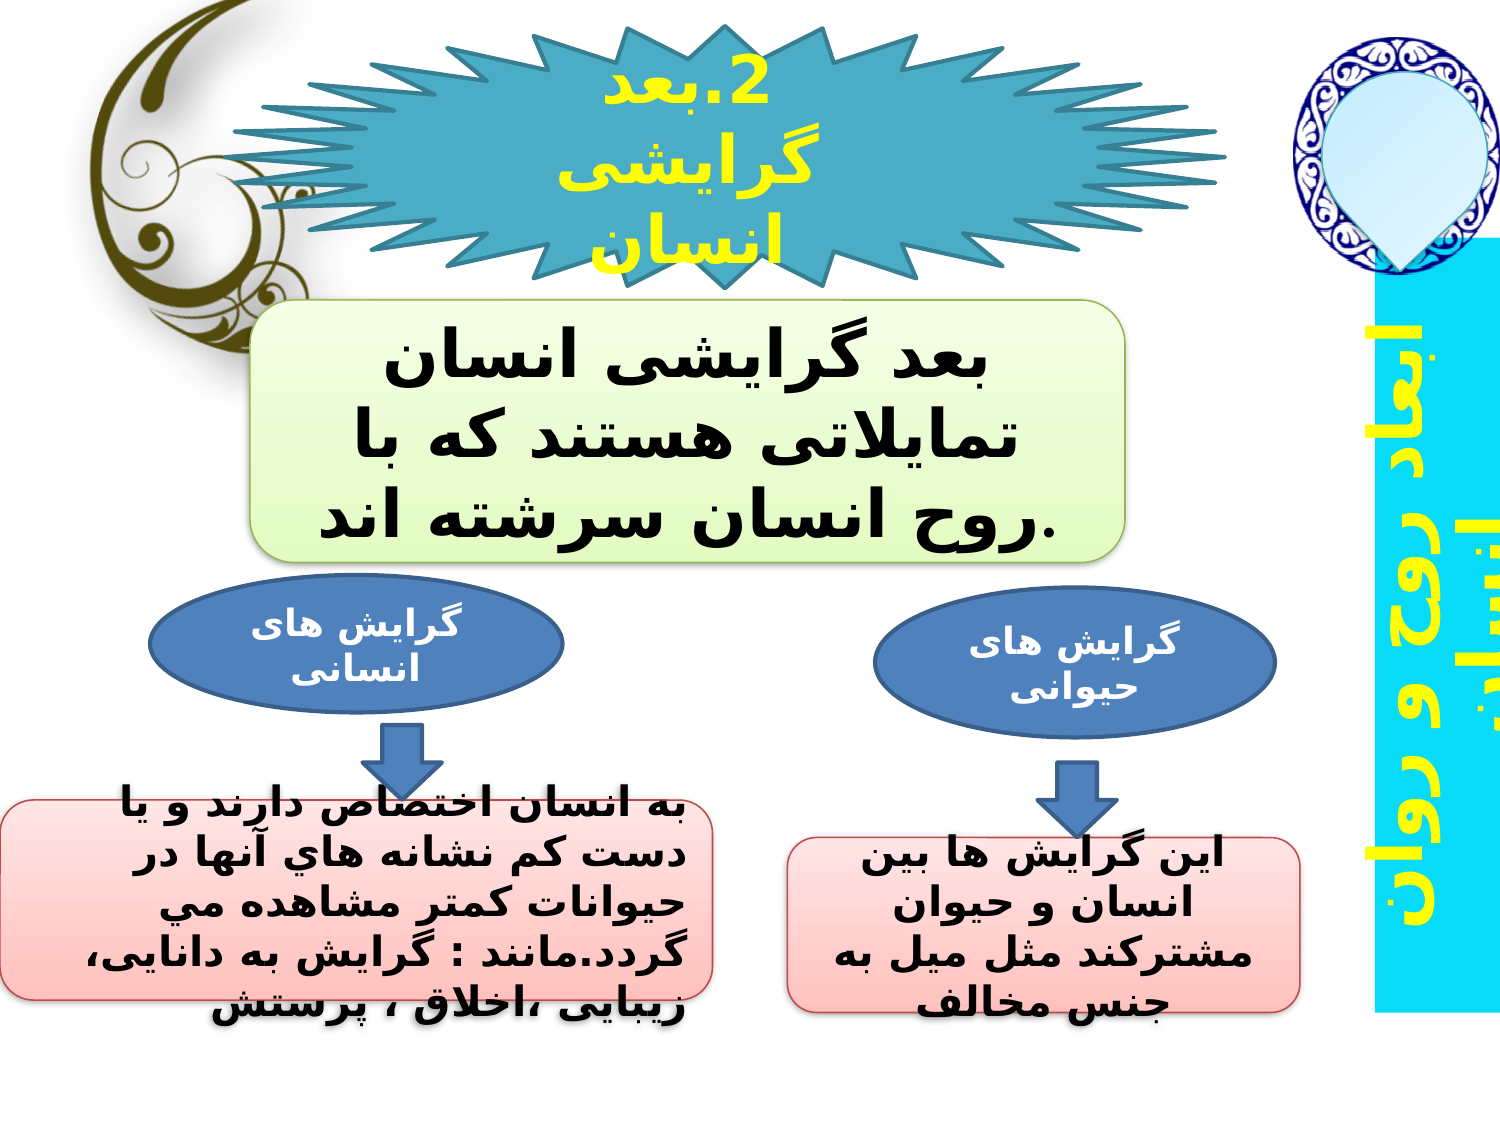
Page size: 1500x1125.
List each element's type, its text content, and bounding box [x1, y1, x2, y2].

text_box 2.بعد گرایشی انسان ‏ ‏ [413, 24, 1228, 290]
text_box [360, 722, 444, 802]
text_box به انسان اختصاص دارند و يا دست كم نشانه هاي آنها در حيوانات كمتر مشاهده مي گردد.مانند : گرایش به دانایی، زیبایی ،اخلاق ، پرستش [0, 799, 714, 1001]
picture [42, 0, 417, 358]
text_box این گرایش ها بین انسان و حیوان مشترکند مثل میل به جنس مخالف [786, 836, 1301, 1014]
text_box [1035, 760, 1119, 839]
text_box گرایش های حیوانی [872, 585, 1278, 740]
text_box گرایش های انسانی [147, 572, 565, 715]
text_box ابعاد روح و روان انسان [1373, 283, 1500, 1015]
picture [1293, 37, 1500, 276]
text_box بعد گرایشی انسان تمایلاتی هستند که با روح انسان سرشته اند. [249, 299, 1126, 564]
